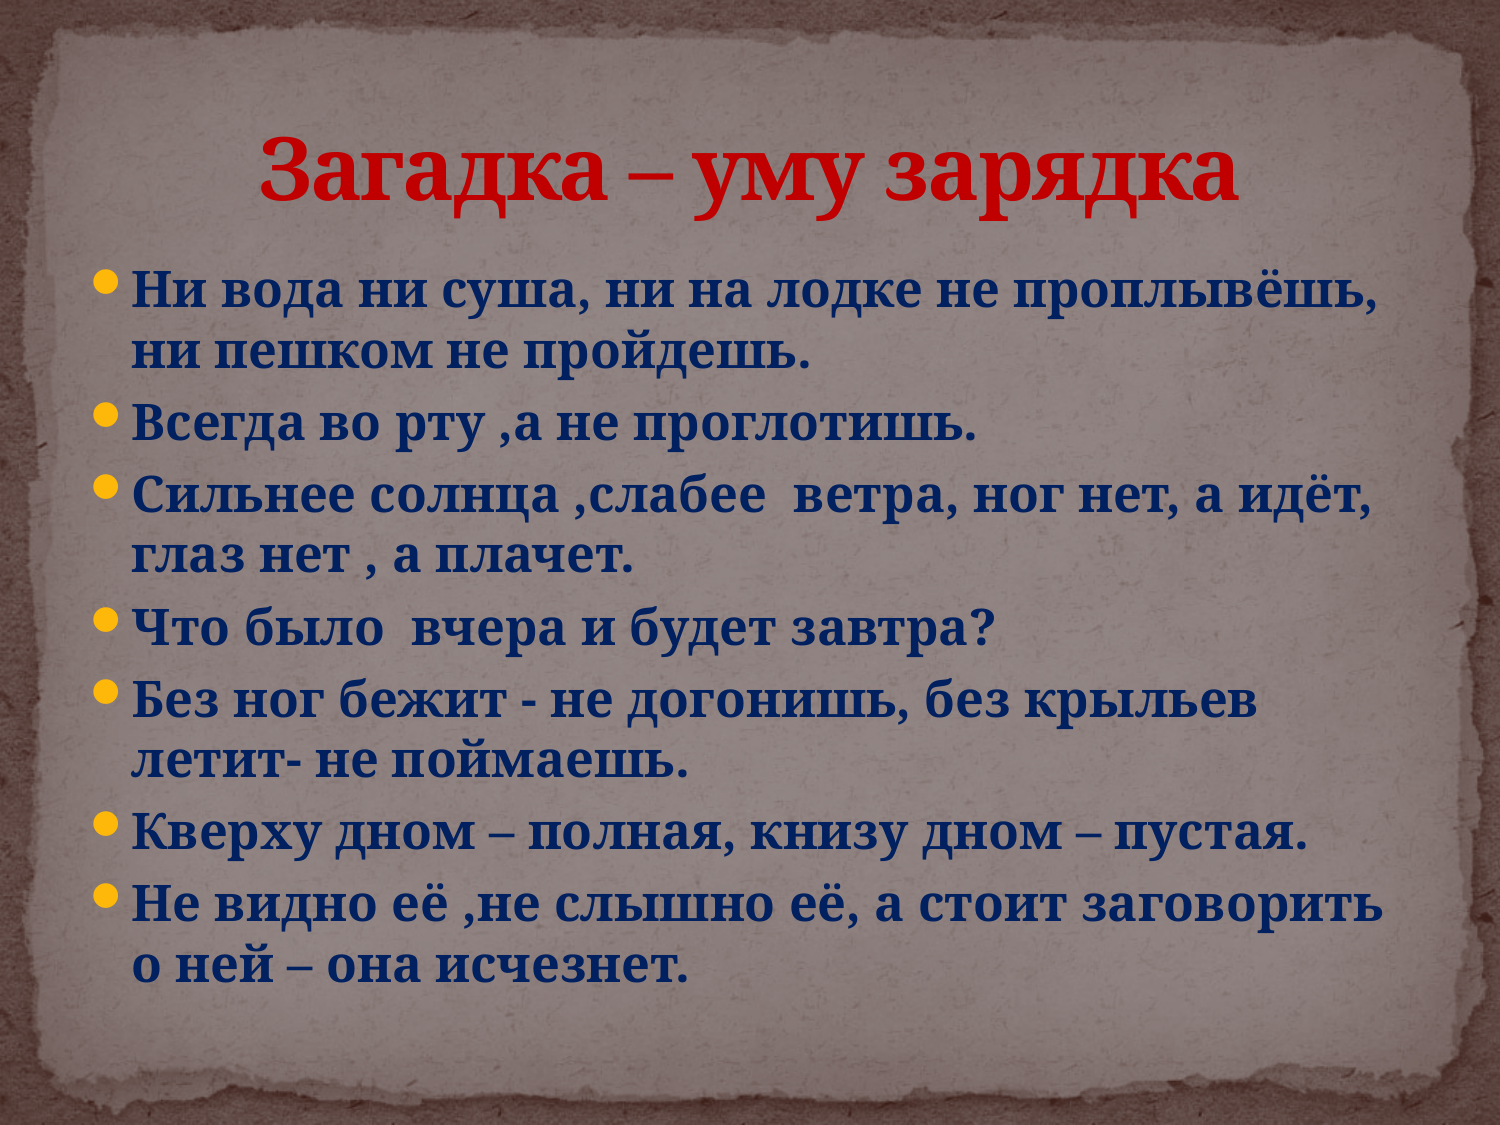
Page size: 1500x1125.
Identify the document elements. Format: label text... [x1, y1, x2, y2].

title Загадка – уму зарядка [74, 24, 1425, 225]
list Ни вода ни суша, ни на лодке не проплывёшь, ни пешком не пройдешь. Всегда во рту ,а не проглотишь. Сильнее солнца ,слабее ветра, ног нет, а идёт, глаз нет , а плачет. Что было вчера и будет завтра? Без ног бежит - не догонишь, без крыльев летит- не поймаешь. Кверху дном – полная, книзу дном – пустая. Не видно её ,не слышно её, а стоит заговорить о ней – она исчезнет. [75, 249, 1425, 1000]
